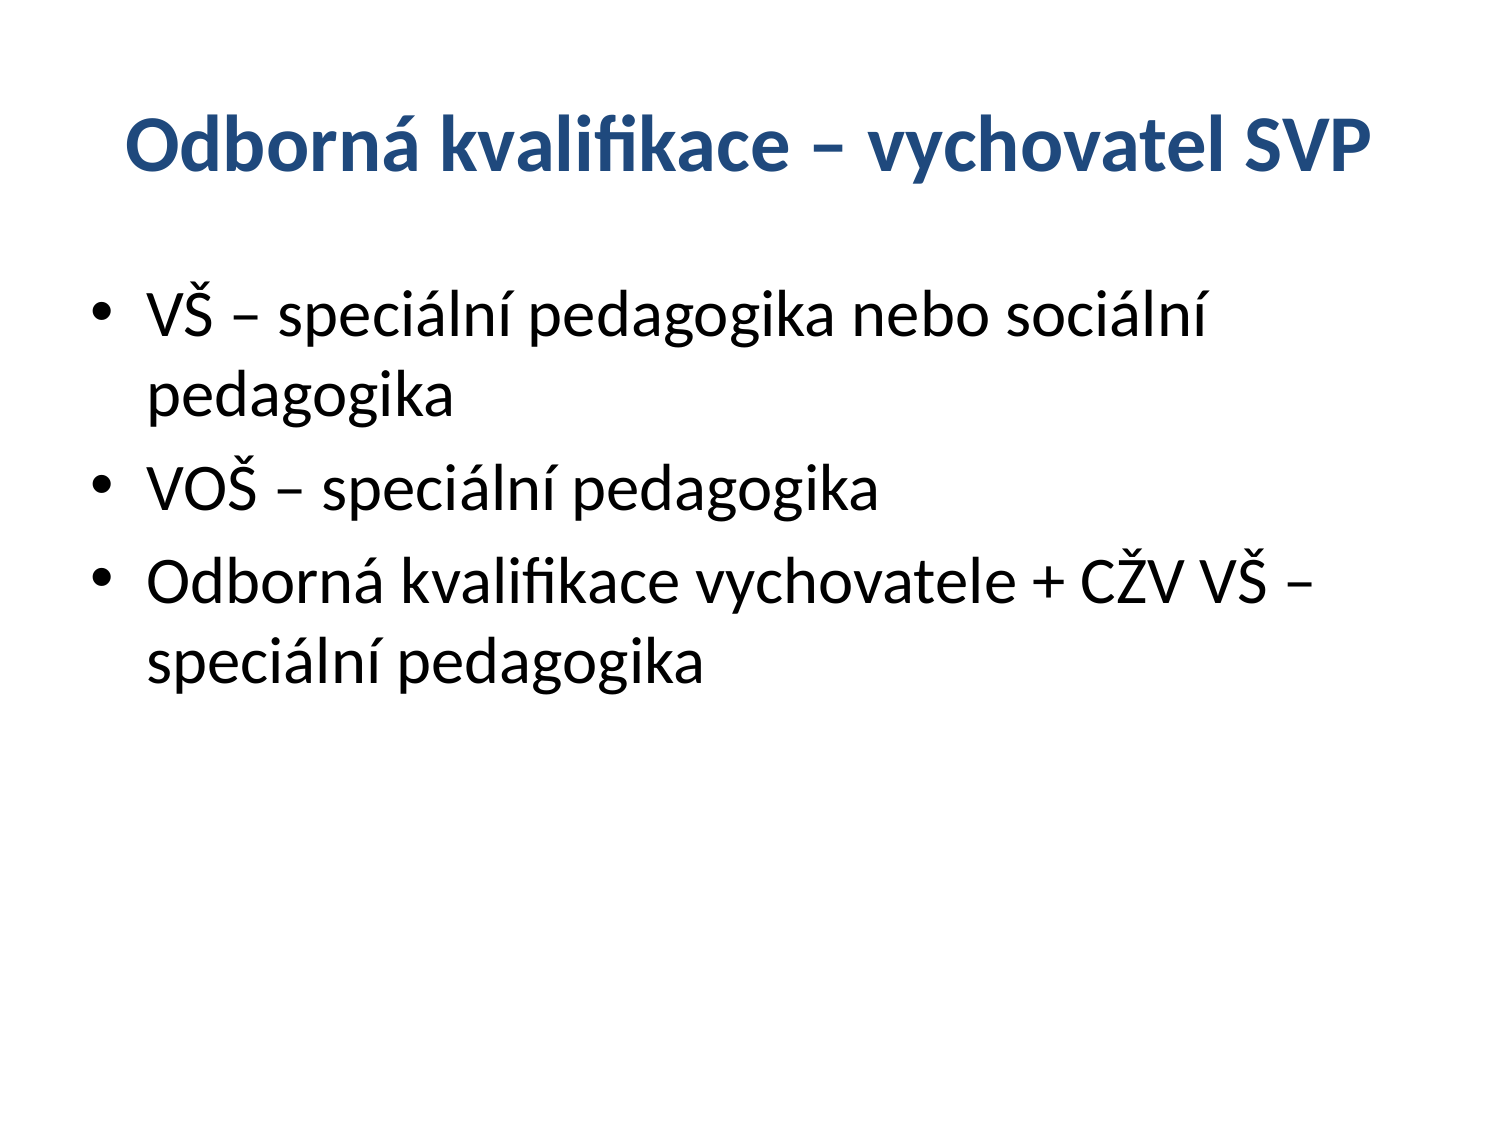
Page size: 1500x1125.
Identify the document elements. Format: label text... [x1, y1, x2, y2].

list VŠ – speciální pedagogika nebo sociální pedagogika VOŠ – speciální pedagogika Odborná kvalifikace vychovatele + CŽV VŠ – speciální pedagogika [75, 262, 1425, 1005]
title Odborná kvalifikace – vychovatel SVP [75, 45, 1425, 233]
